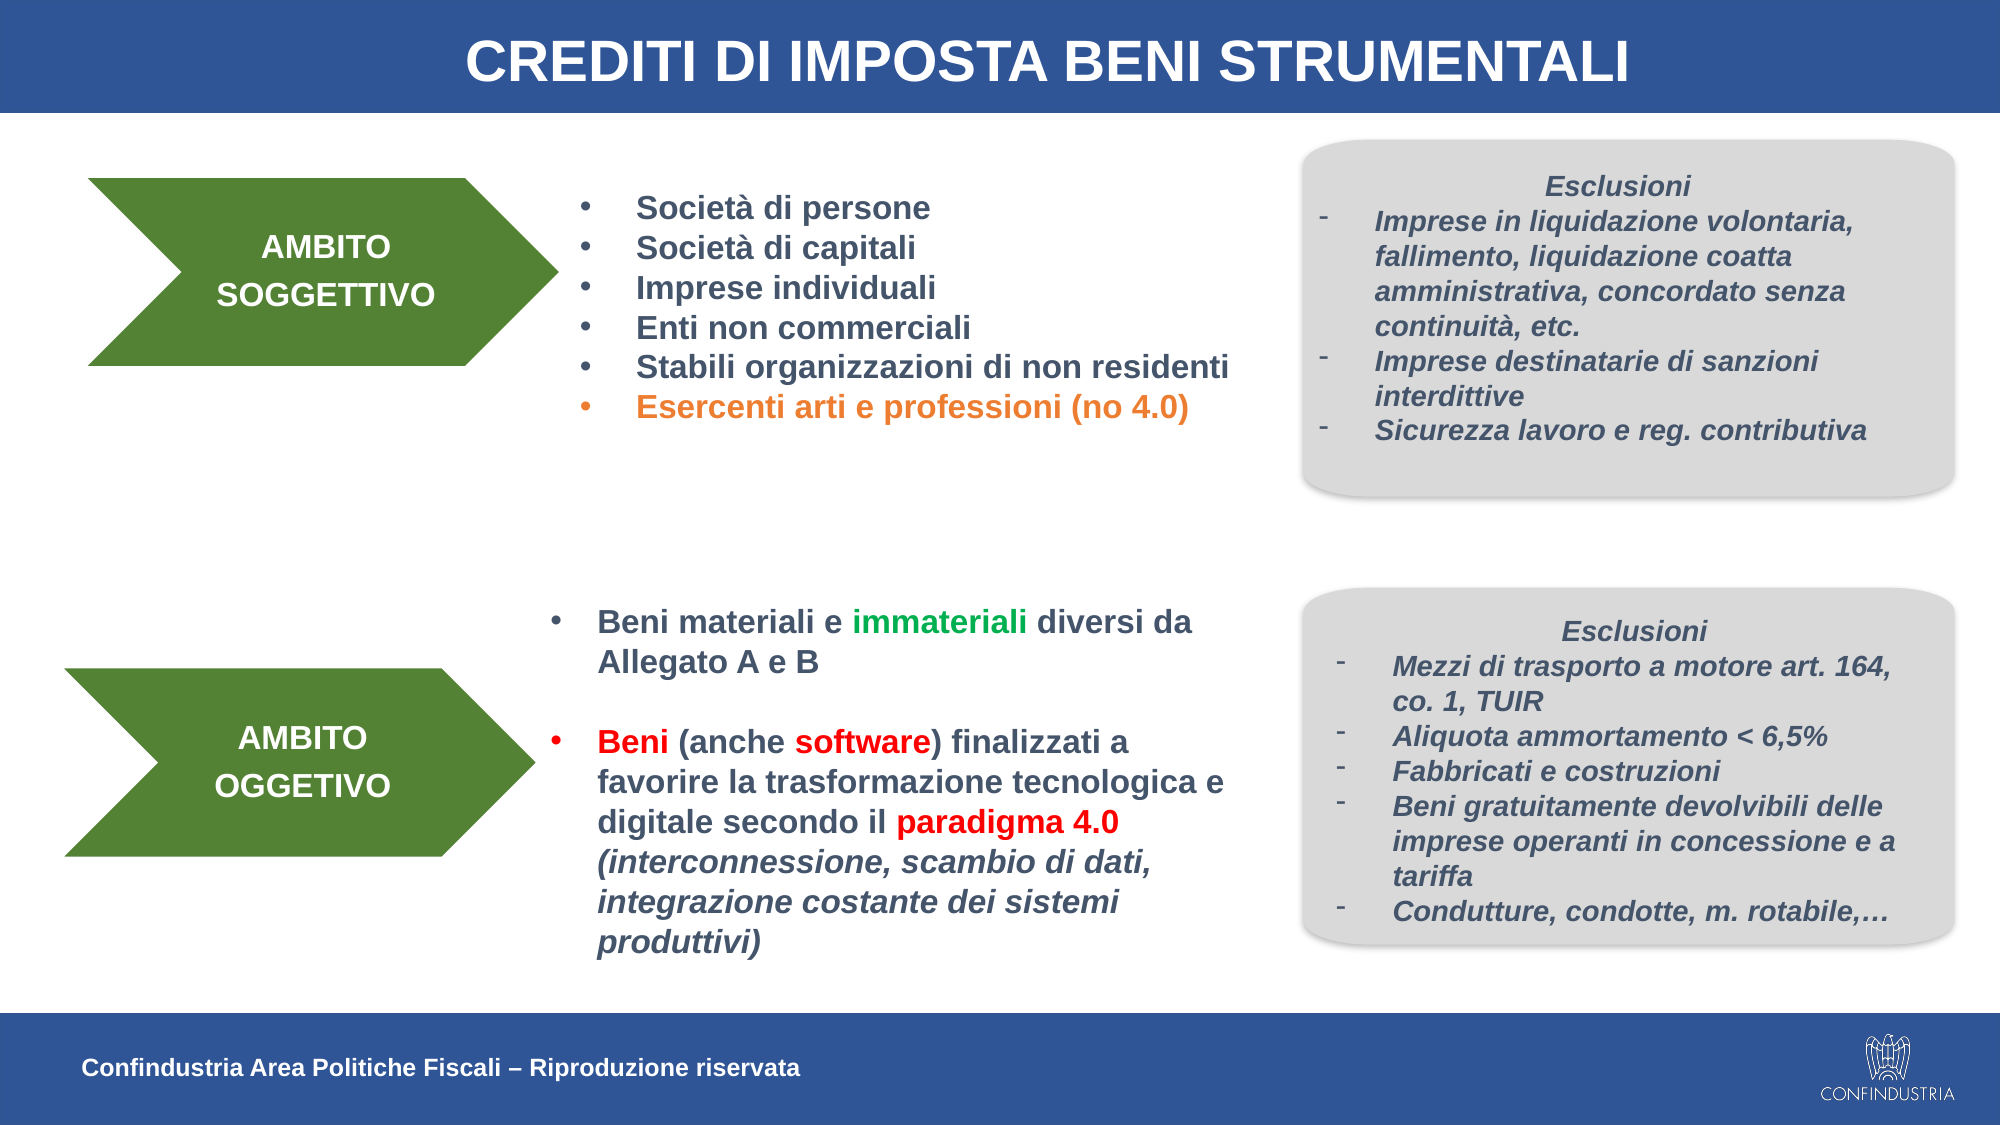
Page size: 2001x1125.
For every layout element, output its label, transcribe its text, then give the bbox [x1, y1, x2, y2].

text_box [1303, 587, 1955, 945]
text_box Esclusioni Mezzi di trasporto a motore art. 164, co. 1, TUIR Aliquota ammortamento < 6,5% Fabbricati e costruzioni Beni gratuitamente devolvibili delle imprese operanti in concessione e a tariffa Condutture, condotte, m. rotabile,… [1321, 605, 1948, 935]
text_box [1303, 139, 1955, 497]
text_box Beni materiali e immateriali diversi da Allegato A e B Beni (anche software) finalizzati a favorire la trasformazione tecnologica e digitale secondo il paradigma 4.0 (interconnessione, scambio di dati, integrazione costante dei sistemi produttivi) [535, 593, 1274, 1007]
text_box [61, 667, 538, 858]
text_box CREDITI DI IMPOSTA BENI STRUMENTALI [346, 12, 1752, 101]
picture [1821, 1034, 1955, 1101]
text_box [0, 1013, 2000, 1125]
text_box Confindustria Area Politiche Fiscali – Riproduzione riservata [0, 1043, 817, 1089]
text_box Società di persone Società di capitali Imprese individuali Enti non commerciali Stabili organizzazioni di non residenti Esercenti arti e professioni (no 4.0) [564, 178, 1282, 433]
text_box Esclusioni Imprese in liquidazione volontaria, fallimento, liquidazione coatta amministrativa, concordato senza continuità, etc. Imprese destinatarie di sanzioni interdittive Sicurezza lavoro e reg. contributiva [1303, 159, 1933, 455]
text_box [84, 176, 561, 368]
text_box [0, 0, 2000, 113]
